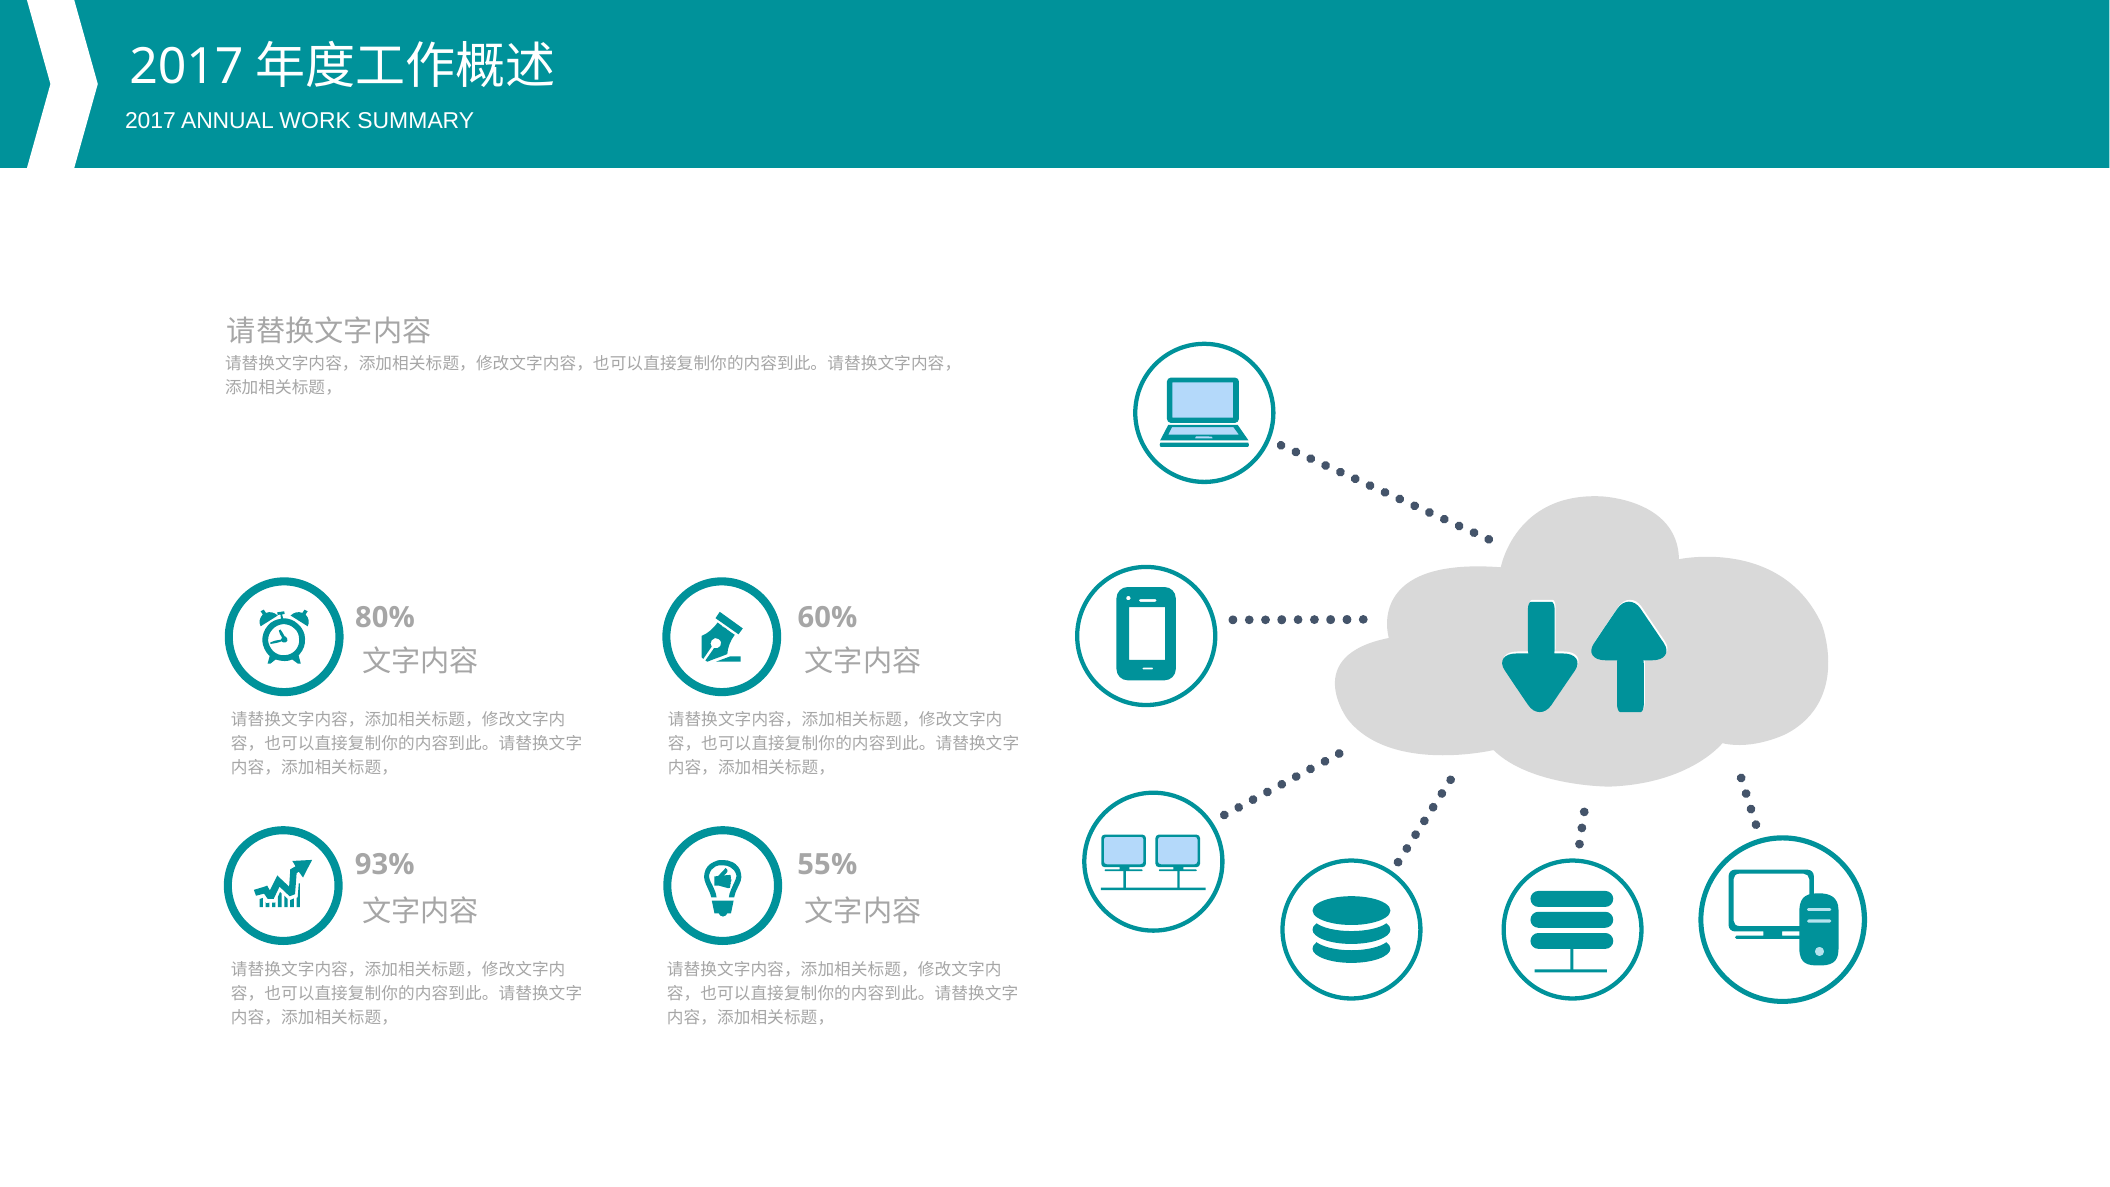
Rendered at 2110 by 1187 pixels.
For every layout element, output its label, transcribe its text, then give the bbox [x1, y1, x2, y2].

text_box [223, 576, 345, 697]
text_box 请替换文字内容，添加相关标题，修改文字内容，也可以直接复制你的内容到此。请替换文字内容，添加相关标题， [216, 947, 610, 1035]
text_box 请替换文字内容，添加相关标题，修改文字内容，也可以直接复制你的内容到此。请替换文字内容，添加相关标题， [653, 697, 1047, 785]
text_box 文字内容 [789, 627, 937, 685]
text_box 文字内容 [347, 627, 494, 685]
text_box [259, 897, 263, 908]
text_box 文字内容 [789, 878, 937, 935]
text_box 93% [340, 831, 430, 888]
text_box 请替换文字内容，添加相关标题，修改文字内容，也可以直接复制你的内容到此。请替换文字内容，添加相关标题， [210, 341, 989, 405]
list 2017 ANNUAL WORK SUMMARY [124, 108, 647, 134]
text_box 80% [340, 583, 430, 641]
text_box [253, 859, 313, 899]
text_box 请替换文字内容 [212, 298, 447, 341]
text_box [222, 825, 344, 947]
text_box [277, 892, 282, 908]
text_box [284, 895, 288, 908]
text_box 60% [782, 583, 873, 641]
text_box 55% [782, 831, 872, 888]
text_box [290, 609, 309, 627]
text_box [711, 900, 734, 917]
text_box [704, 860, 742, 898]
text_box [701, 611, 743, 662]
text_box [661, 576, 783, 697]
text_box [259, 609, 306, 664]
text_box [290, 898, 294, 908]
text_box [296, 883, 300, 908]
text_box 请替换文字内容，添加相关标题，修改文字内容，也可以直接复制你的内容到此。请替换文字内容，添加相关标题， [216, 697, 610, 785]
text_box 文字内容 [347, 878, 494, 935]
text_box [662, 825, 784, 947]
text_box 请替换文字内容，添加相关标题，修改文字内容，也可以直接复制你的内容到此。请替换文字内容，添加相关标题， [652, 947, 1046, 1035]
list 2017年度工作概述 [129, 40, 647, 95]
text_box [1075, 341, 1868, 1004]
